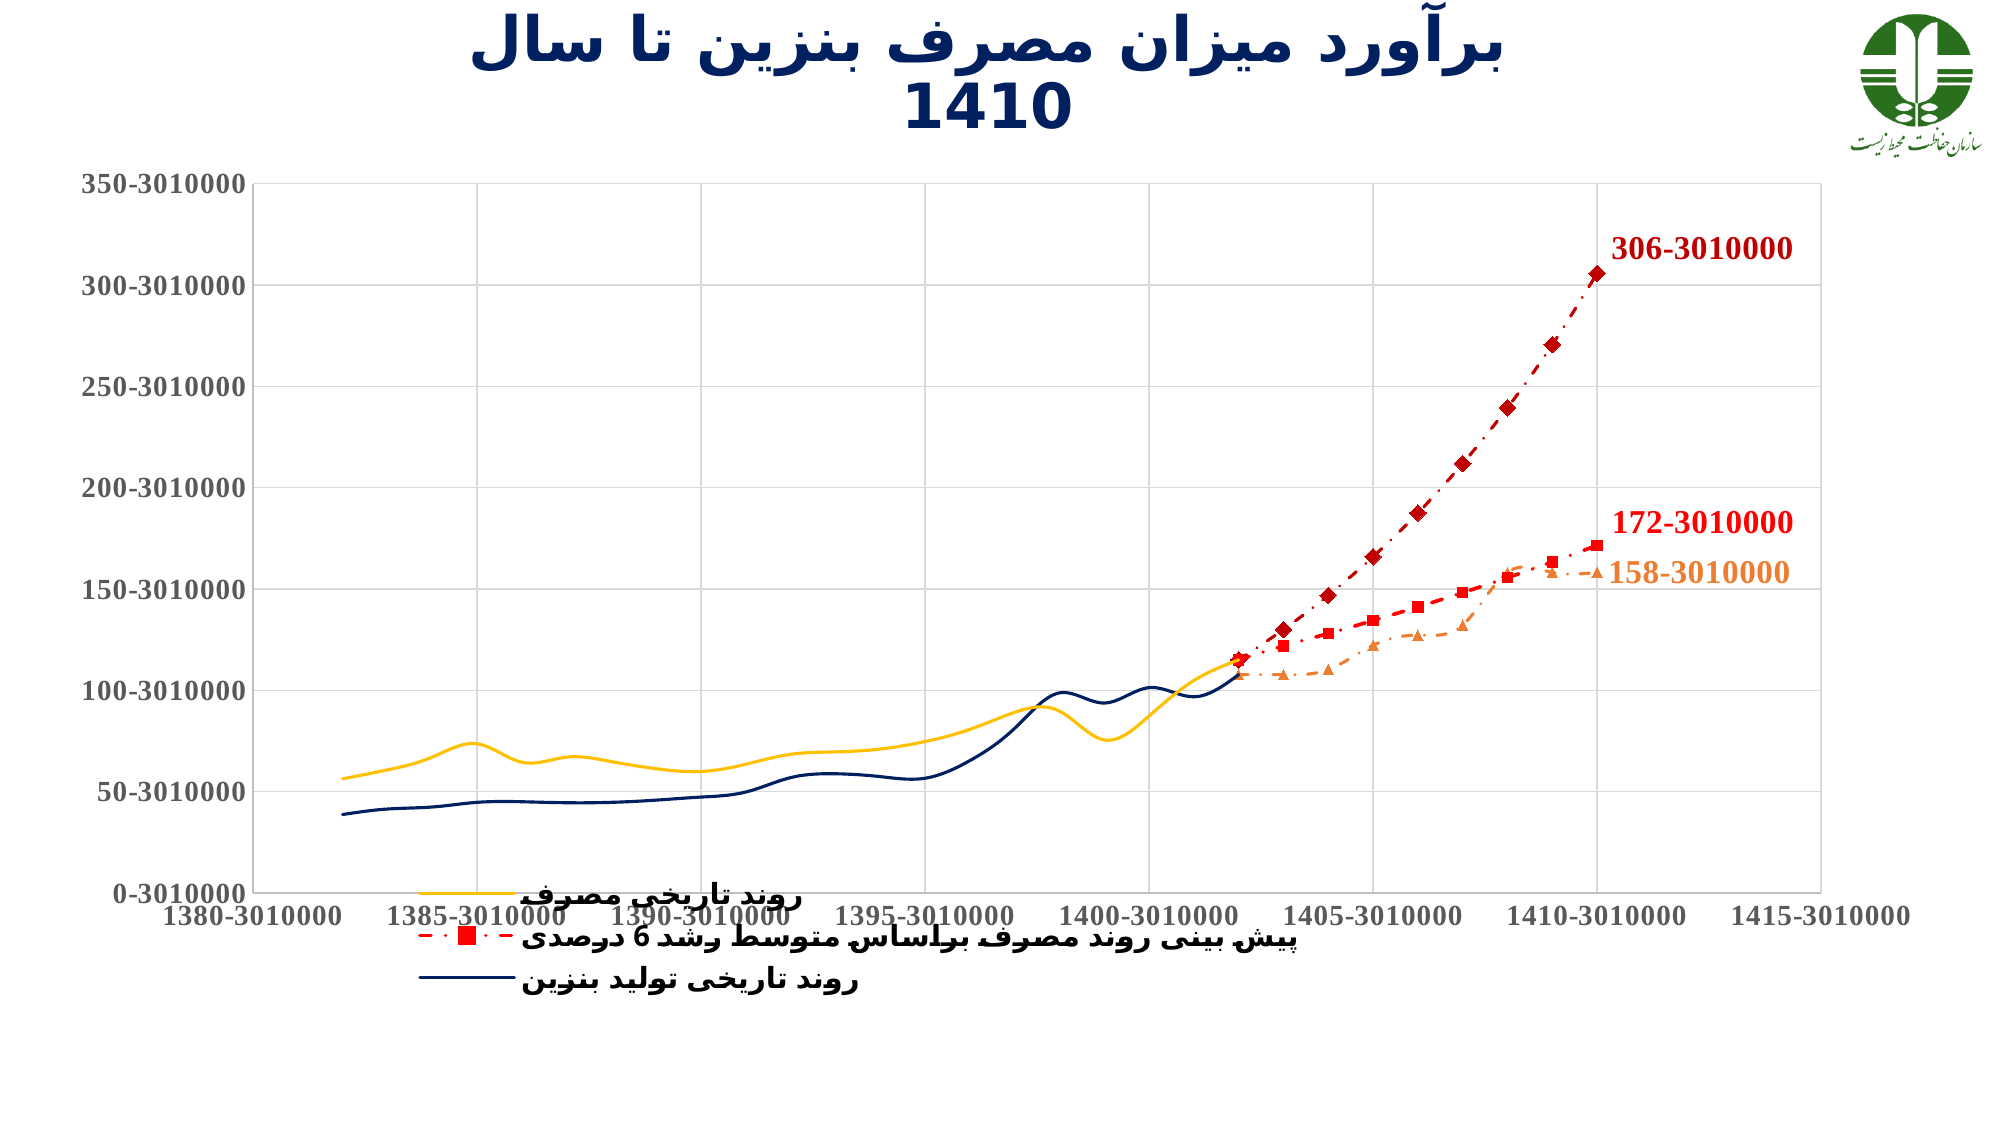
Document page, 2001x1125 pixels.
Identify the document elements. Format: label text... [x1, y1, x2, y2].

title برآورد میزان مصرف بنزین تا سال 1410 [375, 0, 1600, 149]
chart [43, 149, 1950, 1013]
picture [1850, 12, 1983, 159]
